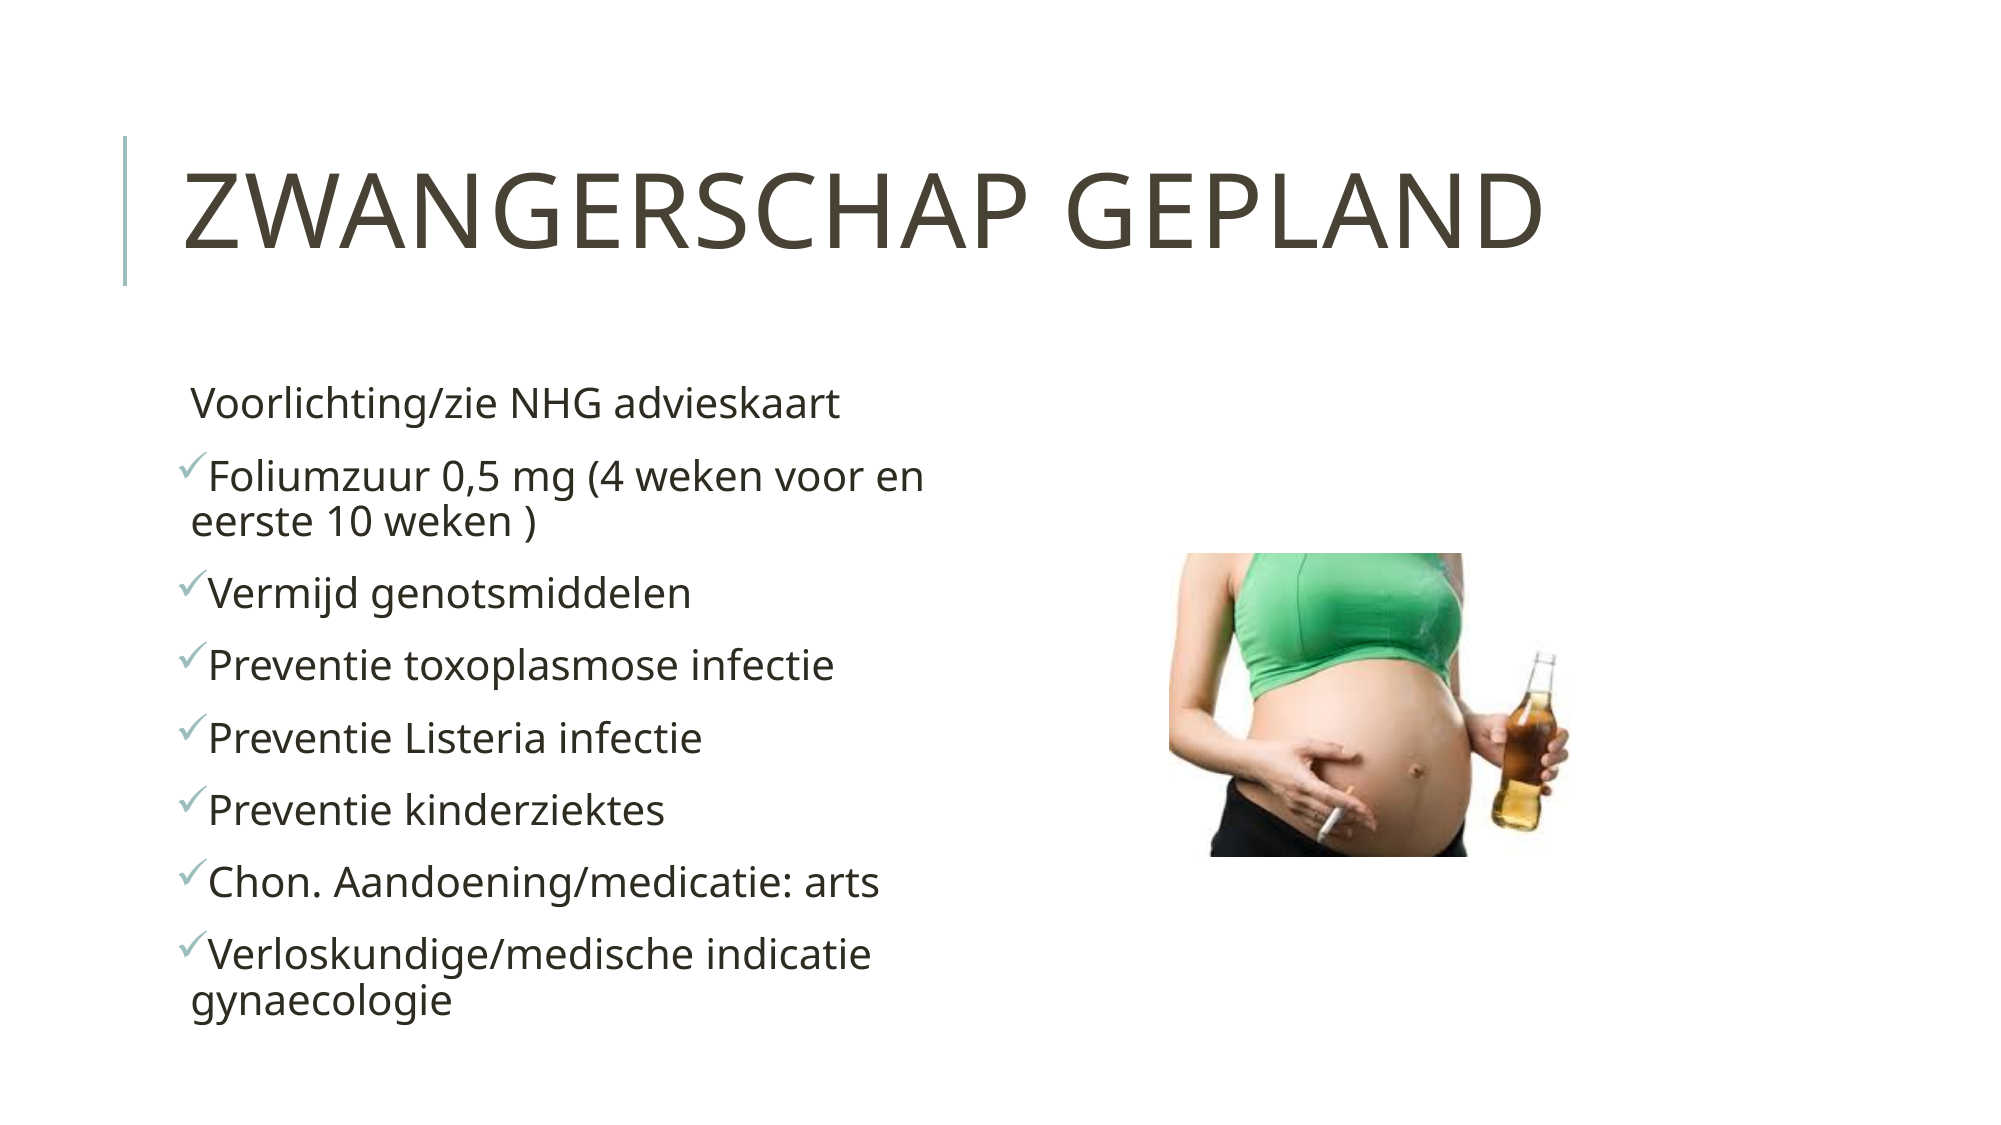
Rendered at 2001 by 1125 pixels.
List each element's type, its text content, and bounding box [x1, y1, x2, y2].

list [1169, 553, 1576, 857]
list Voorlichting/zie NHG advieskaart Foliumzuur 0,5 mg (4 weken voor en eerste 10 weken ) Vermijd genotsmiddelen Preventie toxoplasmose infectie Preventie Listeria infectie Preventie kinderziektes Chon. Aandoening/medicatie: arts Verloskundige/medische indicatie gynaecologie [168, 375, 948, 1035]
title Zwangerschap gepland [168, 96, 1763, 342]
